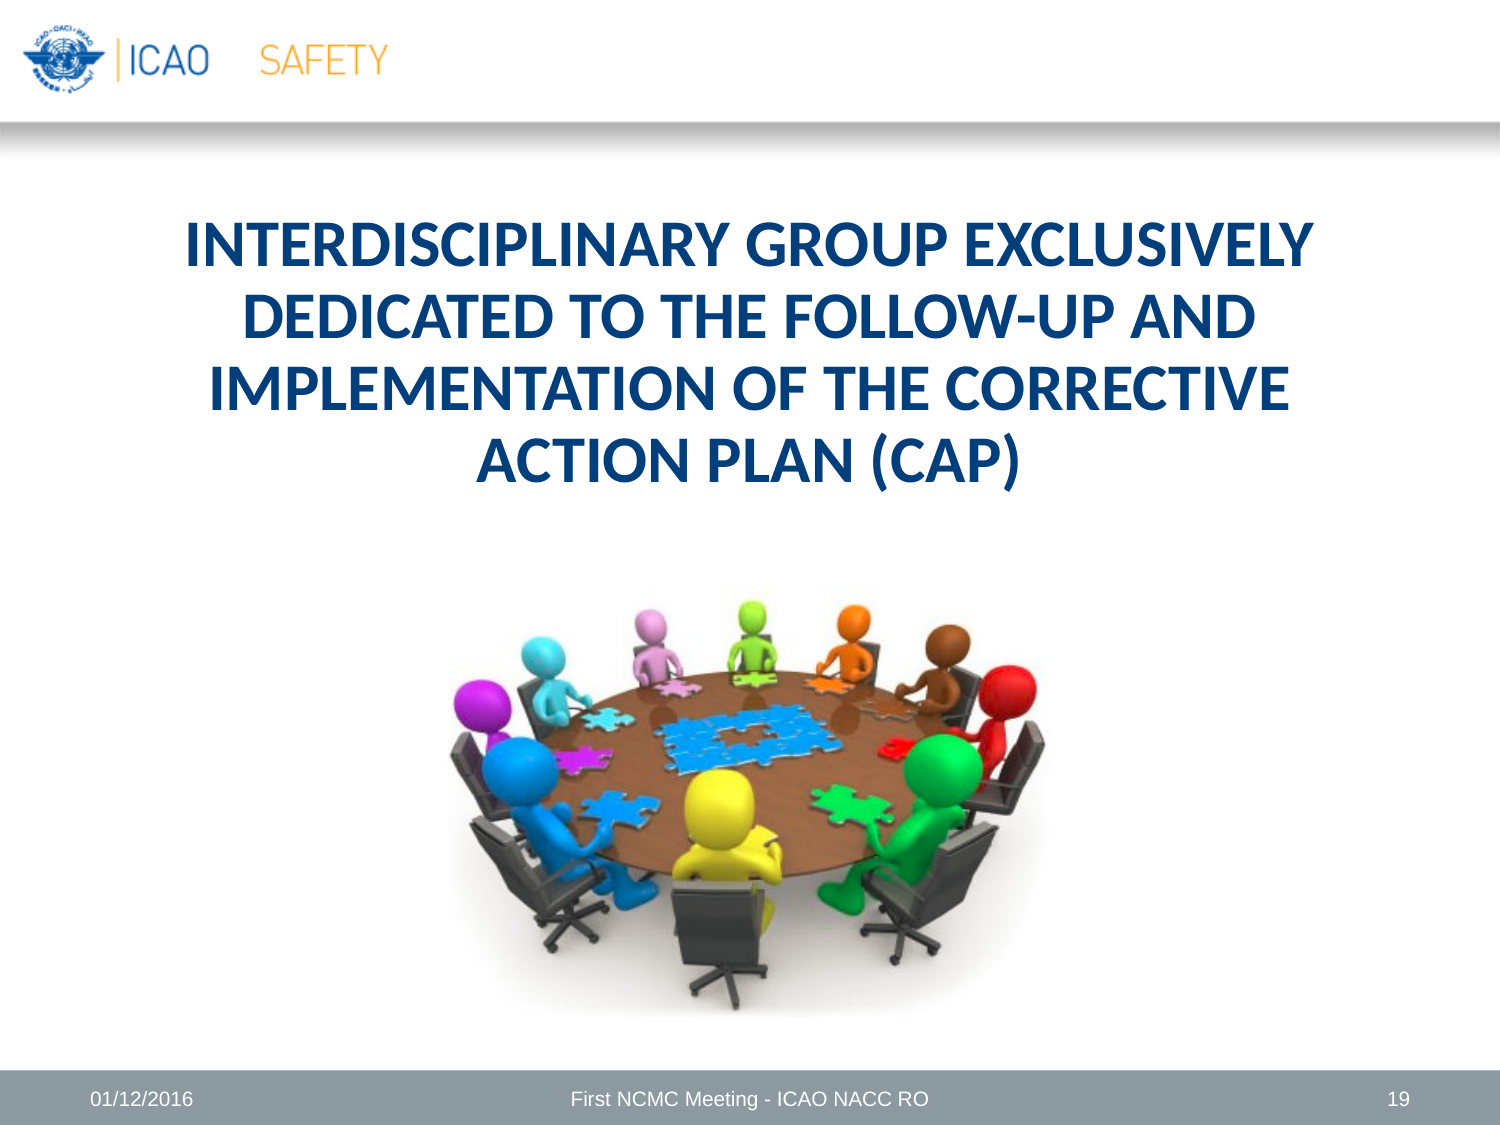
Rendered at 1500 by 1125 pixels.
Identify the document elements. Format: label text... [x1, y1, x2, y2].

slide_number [75, 1070, 425, 1125]
text_box INTERDISCIPLINARY GROUP EXCLUSIVELY DEDICATED TO THE FOLLOW-UP AND IMPLEMENTATION OF THE CORRECTIVE ACTION PLAN (CAP) [109, 191, 1391, 917]
footer First NCMC Meeting - ICAO NACC RO [512, 1070, 988, 1125]
slide_number 19 [1074, 1070, 1425, 1125]
picture [0, 0, 1500, 162]
picture [447, 585, 1053, 1024]
